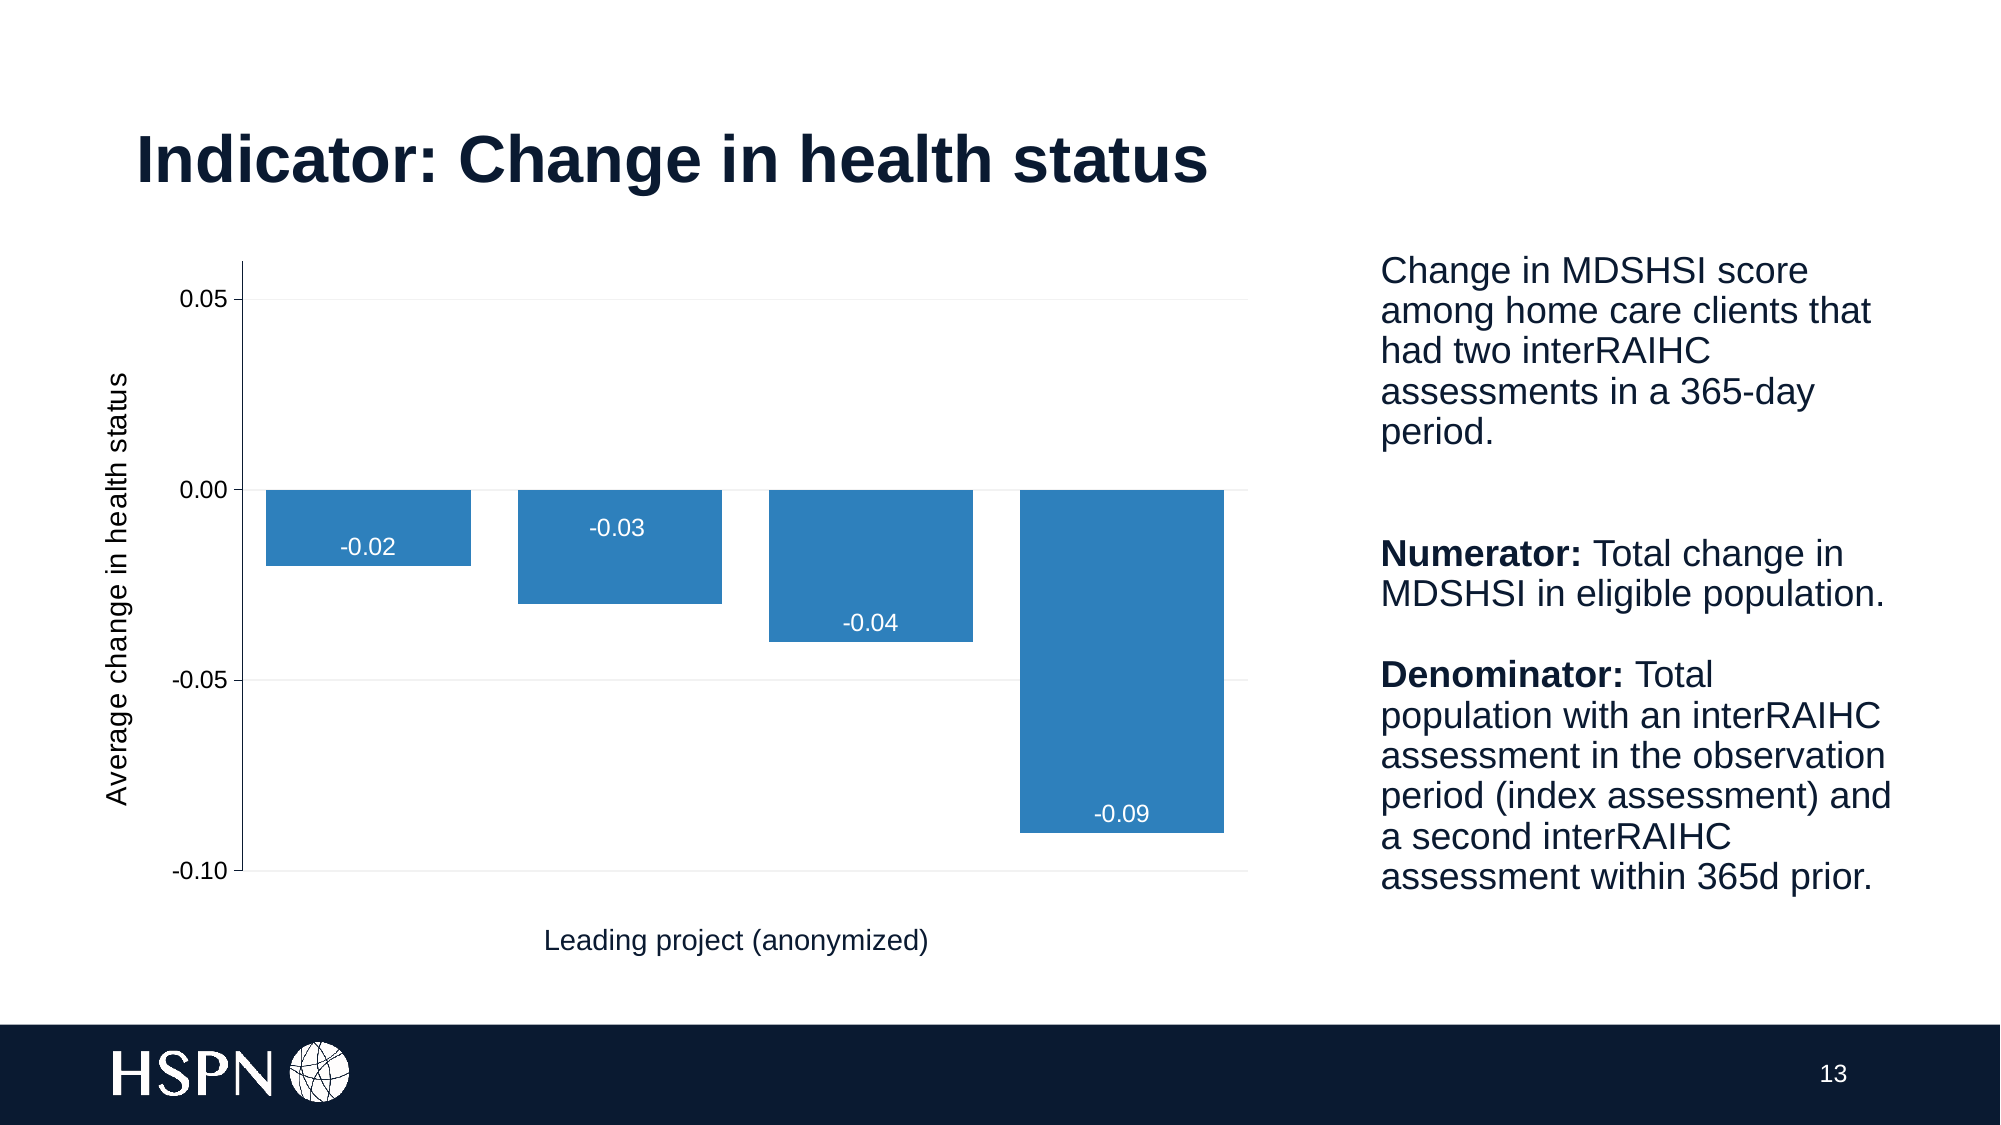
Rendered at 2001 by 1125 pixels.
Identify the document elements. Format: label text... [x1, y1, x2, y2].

text_box Indicator: Change in health status [121, 45, 1879, 242]
text_box Leading project (anonymized) [529, 923, 1097, 991]
slide_number 13 [1412, 1042, 1863, 1103]
picture [113, 1042, 349, 1102]
text_box Change in MDSHSI score among home care clients that had two interRAIHC assessments in a 365-day period. Numerator: Total change in MDSHSI in eligible population. Denominator: Total population with an interRAIHC assessment in the observation period (index assessment) and a second interRAIHC assessment within 365d prior. [1365, 202, 1911, 542]
chart [89, 202, 1265, 923]
